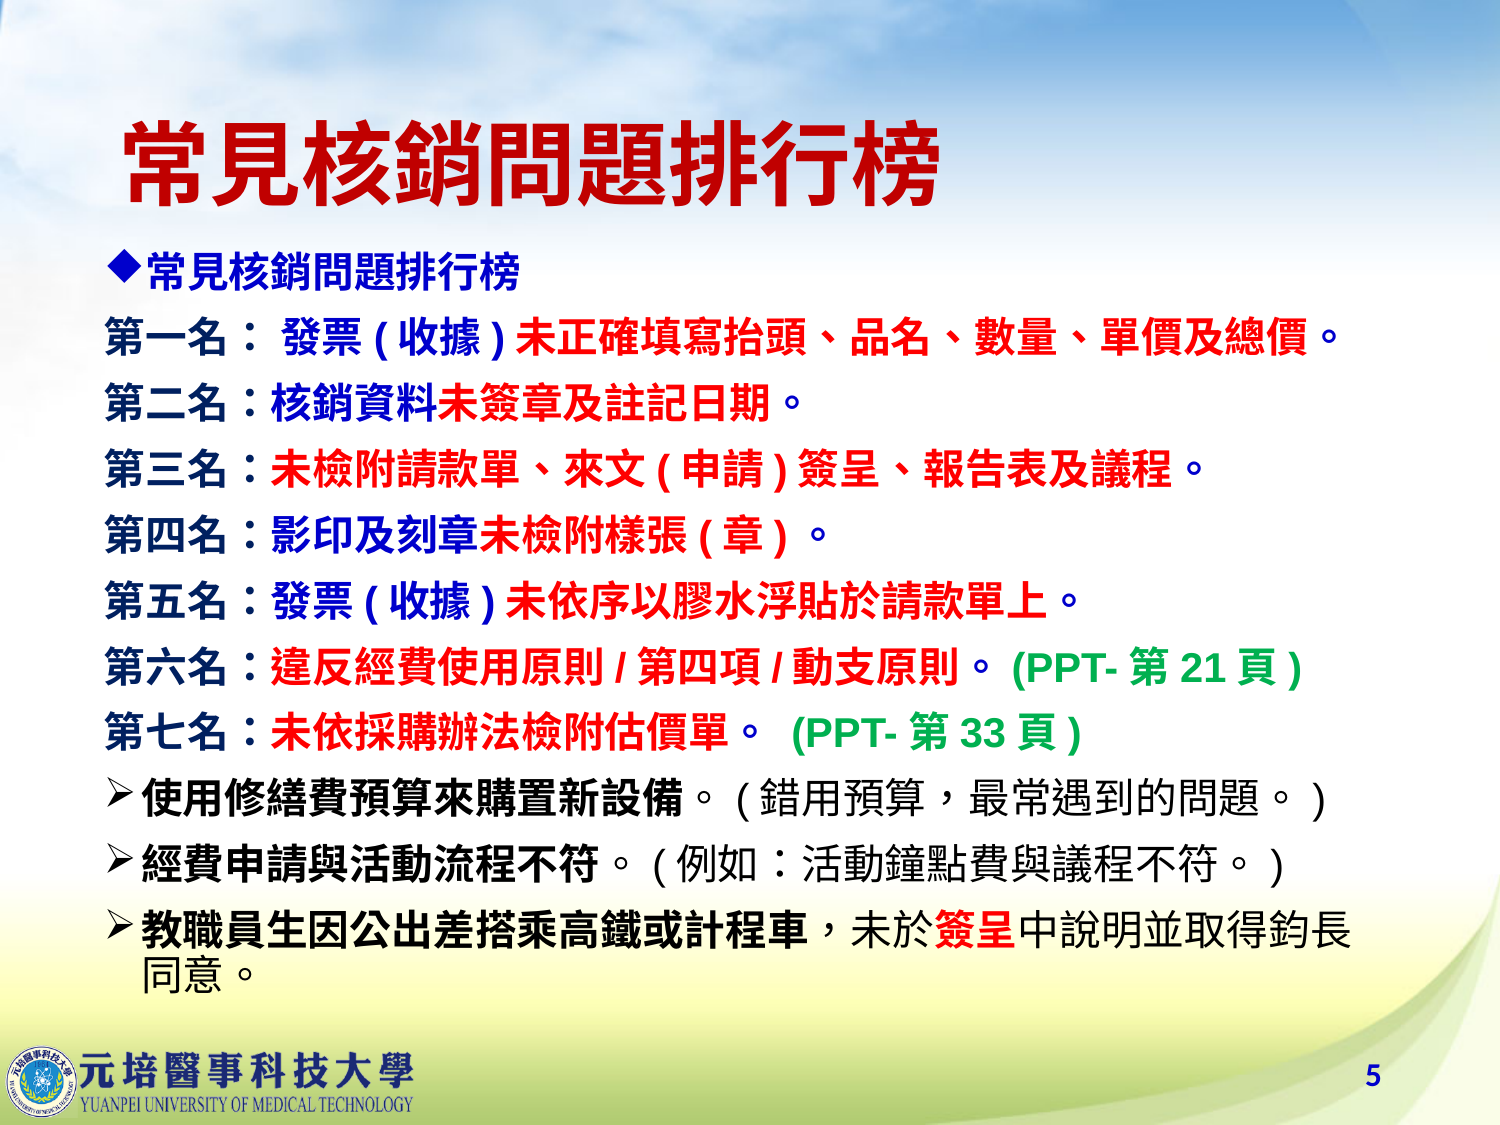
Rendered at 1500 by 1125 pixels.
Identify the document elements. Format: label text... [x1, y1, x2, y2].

picture [0, 0, 1500, 1125]
list 常見核銷問題排行榜 第一名： 發票(收據)未正確填寫抬頭、品名、數量、單價及總價。 第二名：核銷資料未簽章及註記日期。 第三名：未檢附請款單、來文(申請)簽呈、報告表及議程。 第四名：影印及刻章未檢附樣張(章)。 第五名：發票(收據)未依序以膠水浮貼於請款單上。 第六名：違反經費使用原則/第四項/動支原則。(PPT-第21頁) 第七名：未依採購辦法檢附估價單。 (PPT-第33頁) 使用修繕費預算來購置新設備。(錯用預算，最常遇到的問題。) 經費申請與活動流程不符。(例如：活動鐘點費與議程不符。) 教職員生因公出差搭乘高鐵或計程車，未於簽呈中說明並取得鈞長同意。 [88, 243, 1383, 958]
title 常見核銷問題排行榜 [103, 59, 1397, 278]
slide_number 5 [1059, 1042, 1397, 1103]
